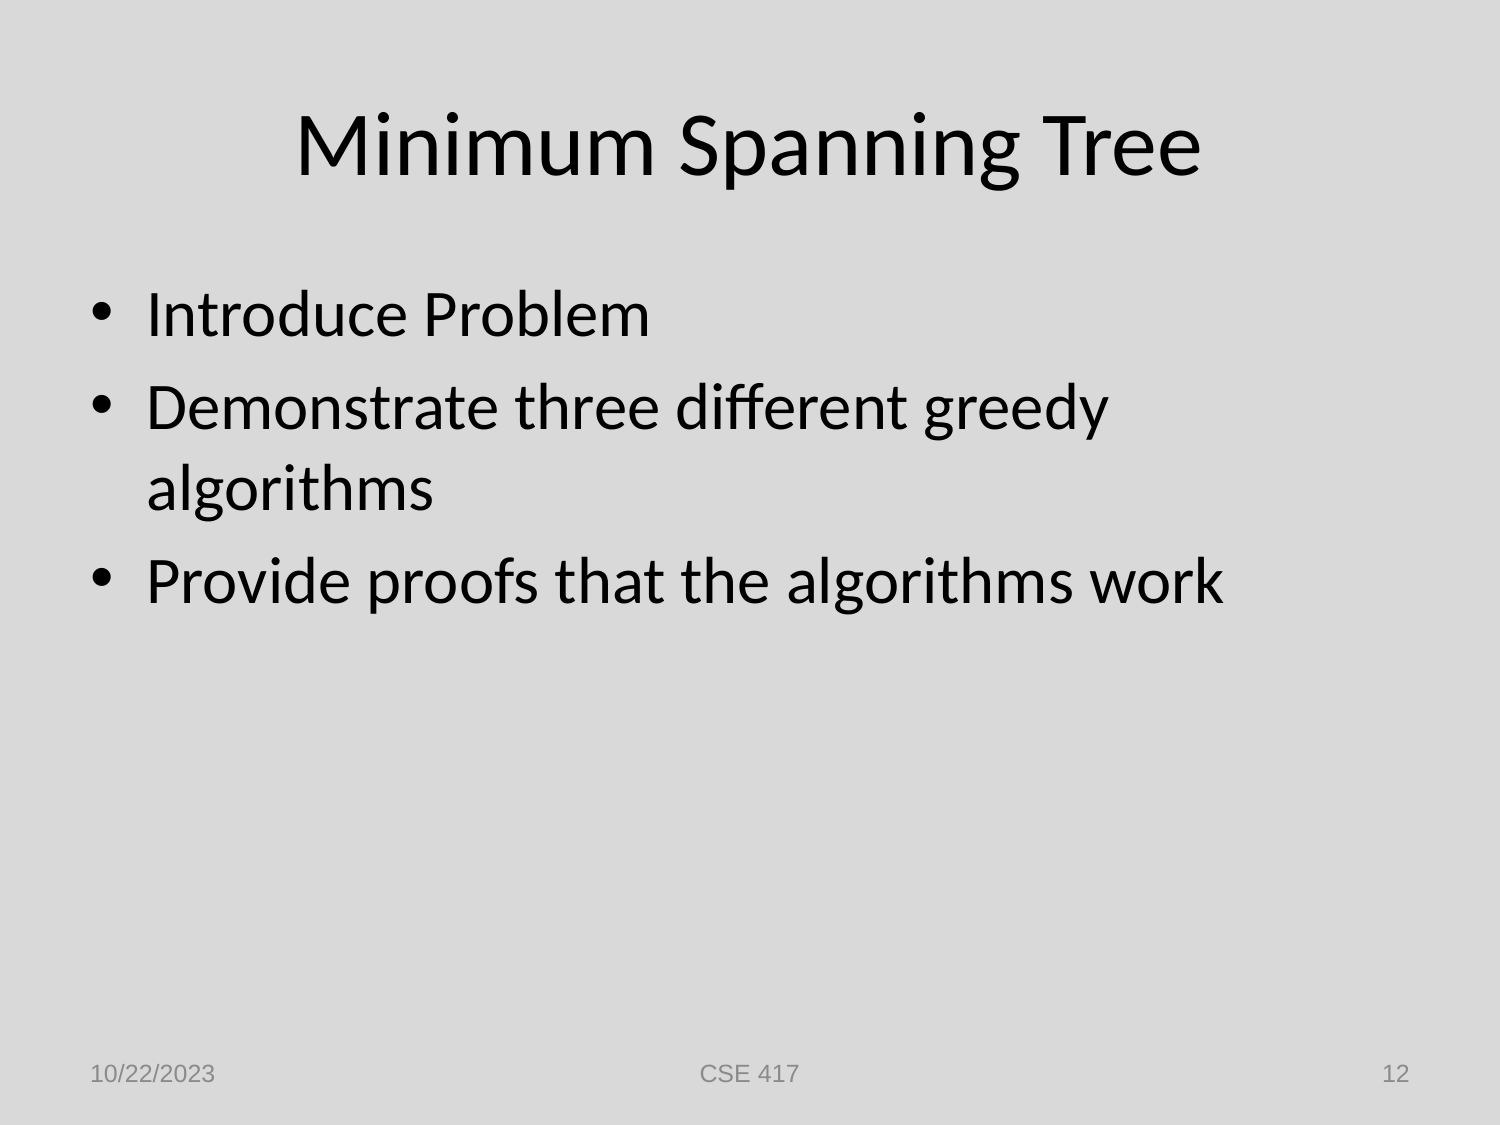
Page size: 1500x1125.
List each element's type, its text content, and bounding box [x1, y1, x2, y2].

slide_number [75, 1042, 425, 1103]
footer CSE 417 [512, 1042, 988, 1103]
slide_number 12 [1074, 1042, 1425, 1103]
title Minimum Spanning Tree [75, 45, 1425, 233]
list Introduce Problem Demonstrate three different greedy algorithms Provide proofs that the algorithms work [75, 262, 1425, 1005]
